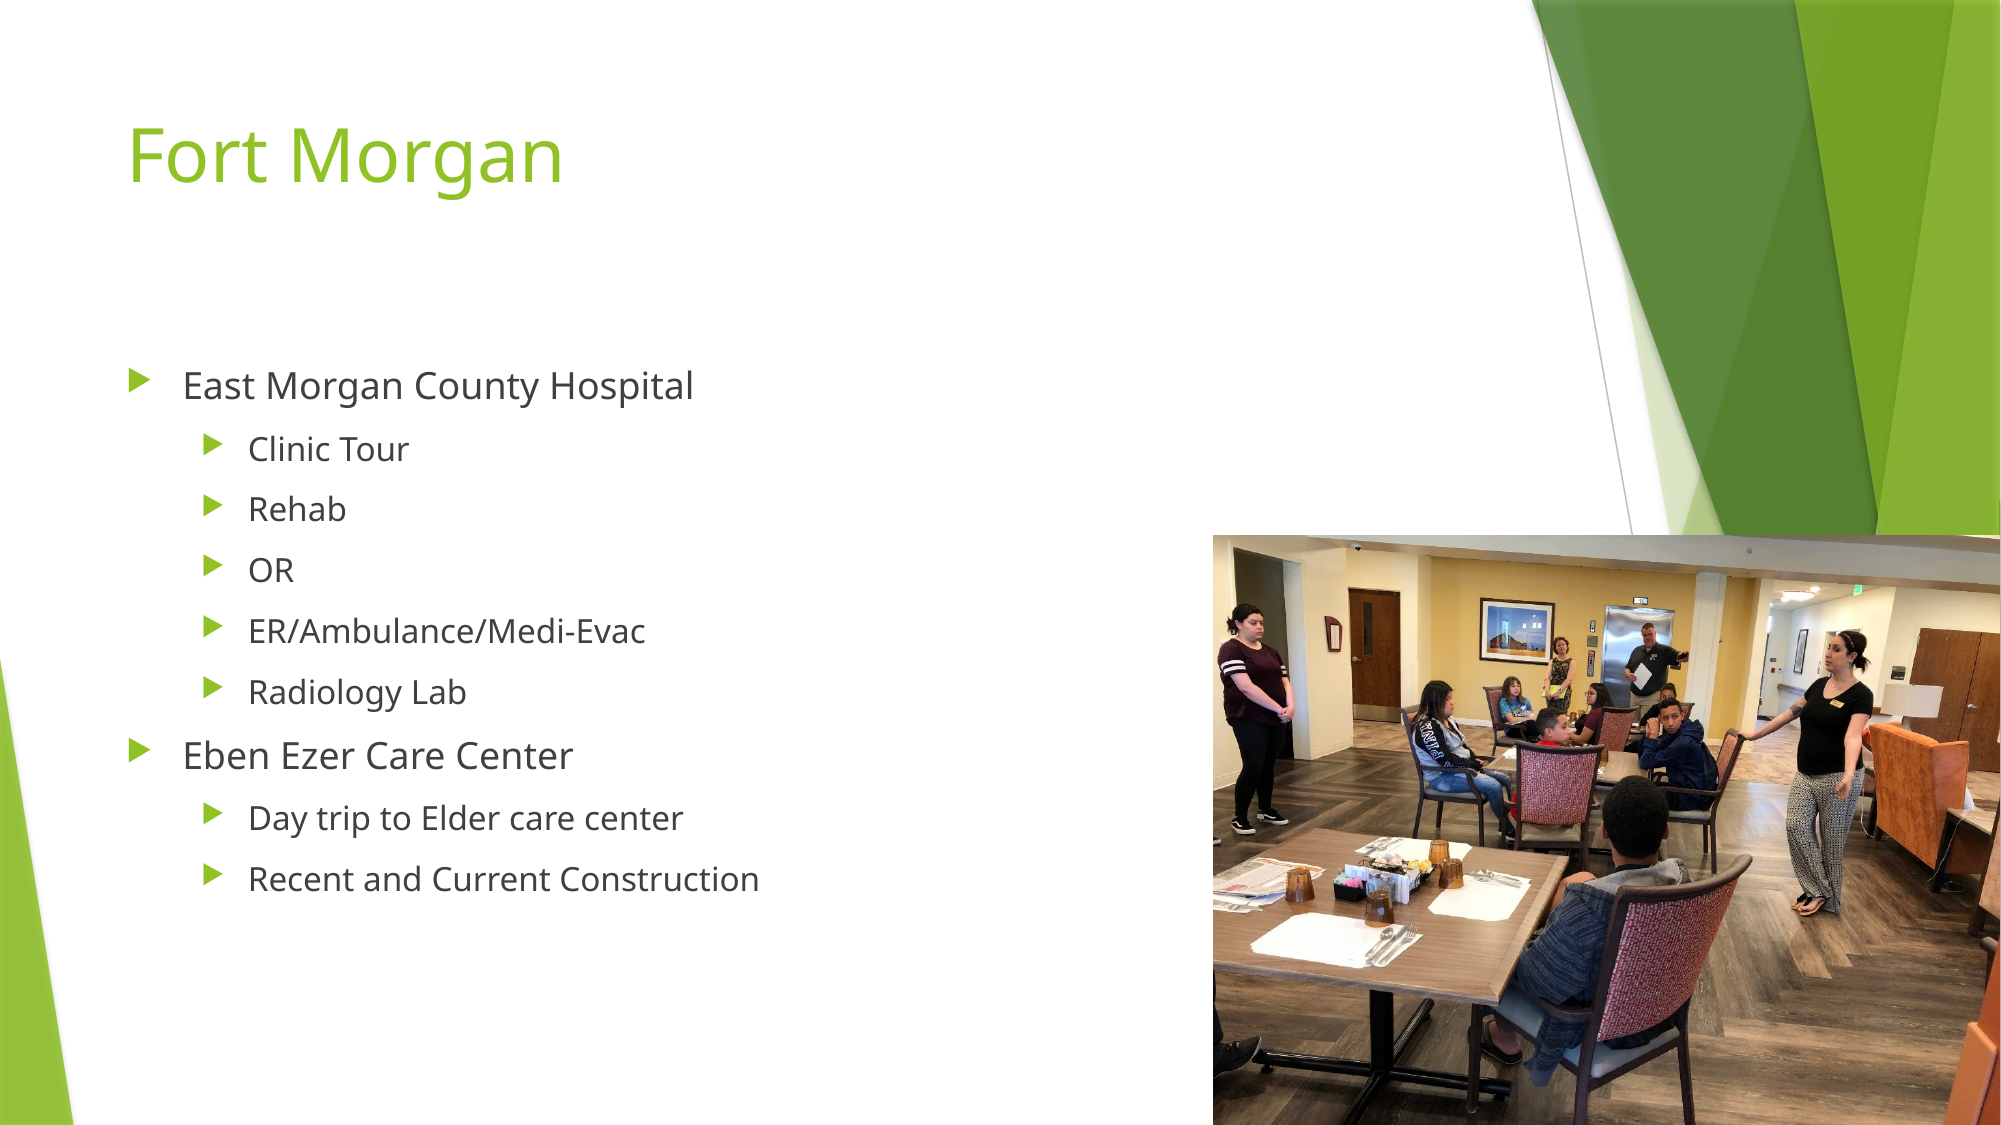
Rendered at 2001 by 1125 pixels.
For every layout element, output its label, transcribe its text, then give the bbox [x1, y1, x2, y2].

picture [1213, 534, 2000, 1125]
list East Morgan County Hospital Clinic Tour Rehab OR ER/Ambulance/Medi-Evac Radiology Lab Eben Ezer Care Center Day trip to Elder care center Recent and Current Construction [111, 354, 1522, 992]
title Fort Morgan [111, 99, 1522, 317]
